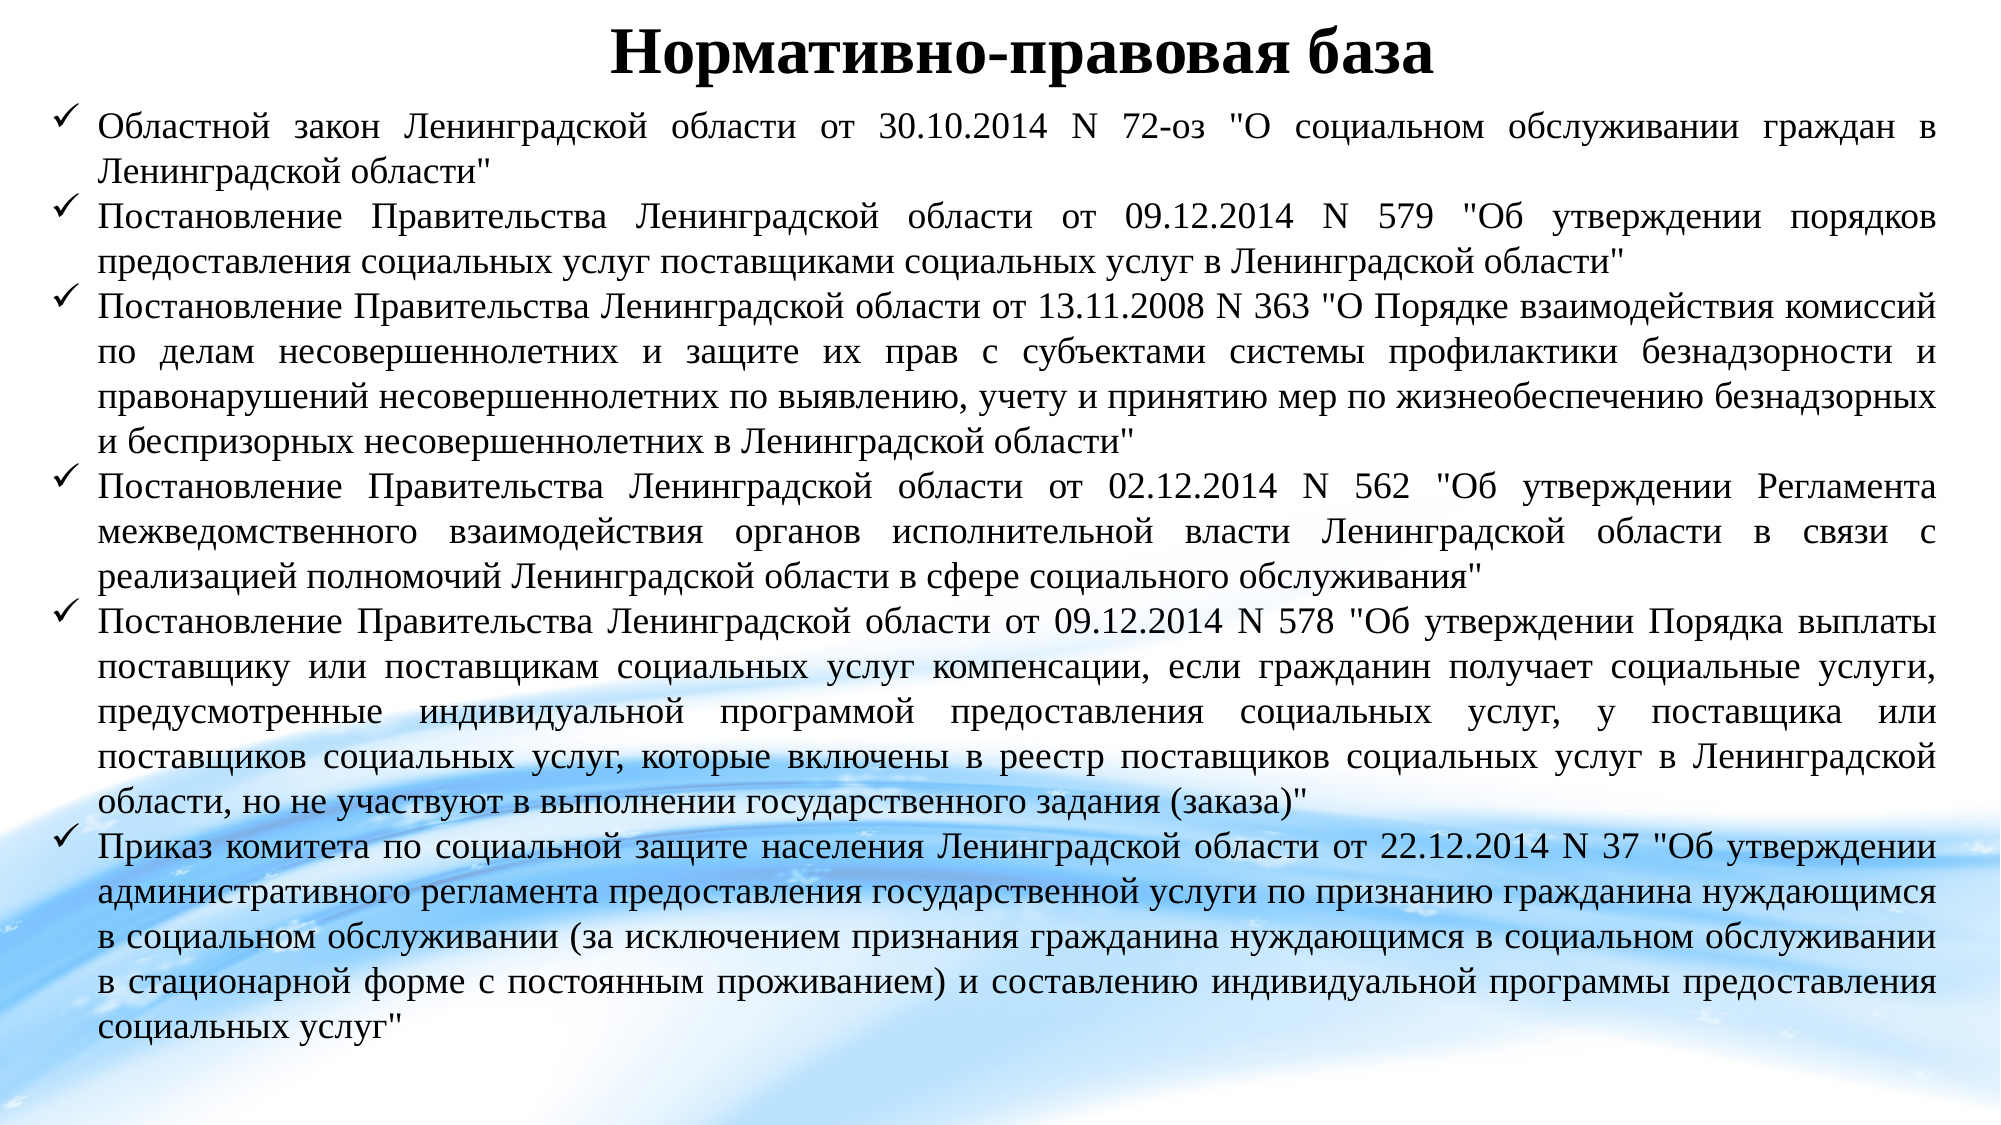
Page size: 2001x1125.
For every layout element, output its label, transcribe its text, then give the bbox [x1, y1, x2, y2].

text_box Областной закон Ленинградской области от 30.10.2014 N 72-оз "О социальном обслуживании граждан в Ленинградской области" Постановление Правительства Ленинградской области от 09.12.2014 N 579 "Об утверждении порядков предоставления социальных услуг поставщиками социальных услуг в Ленинградской области" Постановление Правительства Ленинградской области от 13.11.2008 N 363 "О Порядке взаимодействия комиссий по делам несовершеннолетних и защите их прав с субъектами системы профилактики безнадзорности и правонарушений несовершеннолетних по выявлению, учету и принятию мер по жизнеобеспечению безнадзорных и беспризорных несовершеннолетних в Ленинградской области" Постановление Правительства Ленинградской области от 02.12.2014 N 562 "Об утверждении Регламента межведомственного взаимодействия органов исполнительной власти Ленинградской области в связи с реализацией полномочий Ленинградской области в сфере социального обслуживания" Постановление Правительства Ленинградской области от 09.12.2014 N 578 "Об утверждении Порядка выплаты поставщику или поставщикам социальных услуг компенсации, если гражданин получает социальные услуги, предусмотренные индивидуальной программой предоставления социальных услуг, у поставщика или поставщиков социальных услуг, которые включены в реестр поставщиков социальных услуг в Ленинградской области, но не участвуют в выполнении государственного задания (заказа)" Приказ комитета по социальной защите населения Ленинградской области от 22.12.2014 N 37 "Об утверждении административного регламента предоставления государственной услуги по признанию гражданина нуждающимся в социальном обслуживании (за исключением признания гражданина нуждающимся в социальном обслуживании в стационарной форме с постоянным проживанием) и составлению индивидуальной программы предоставления социальных услуг" [35, 93, 1954, 1054]
text_box Нормативно-правовая база [272, 0, 1774, 93]
